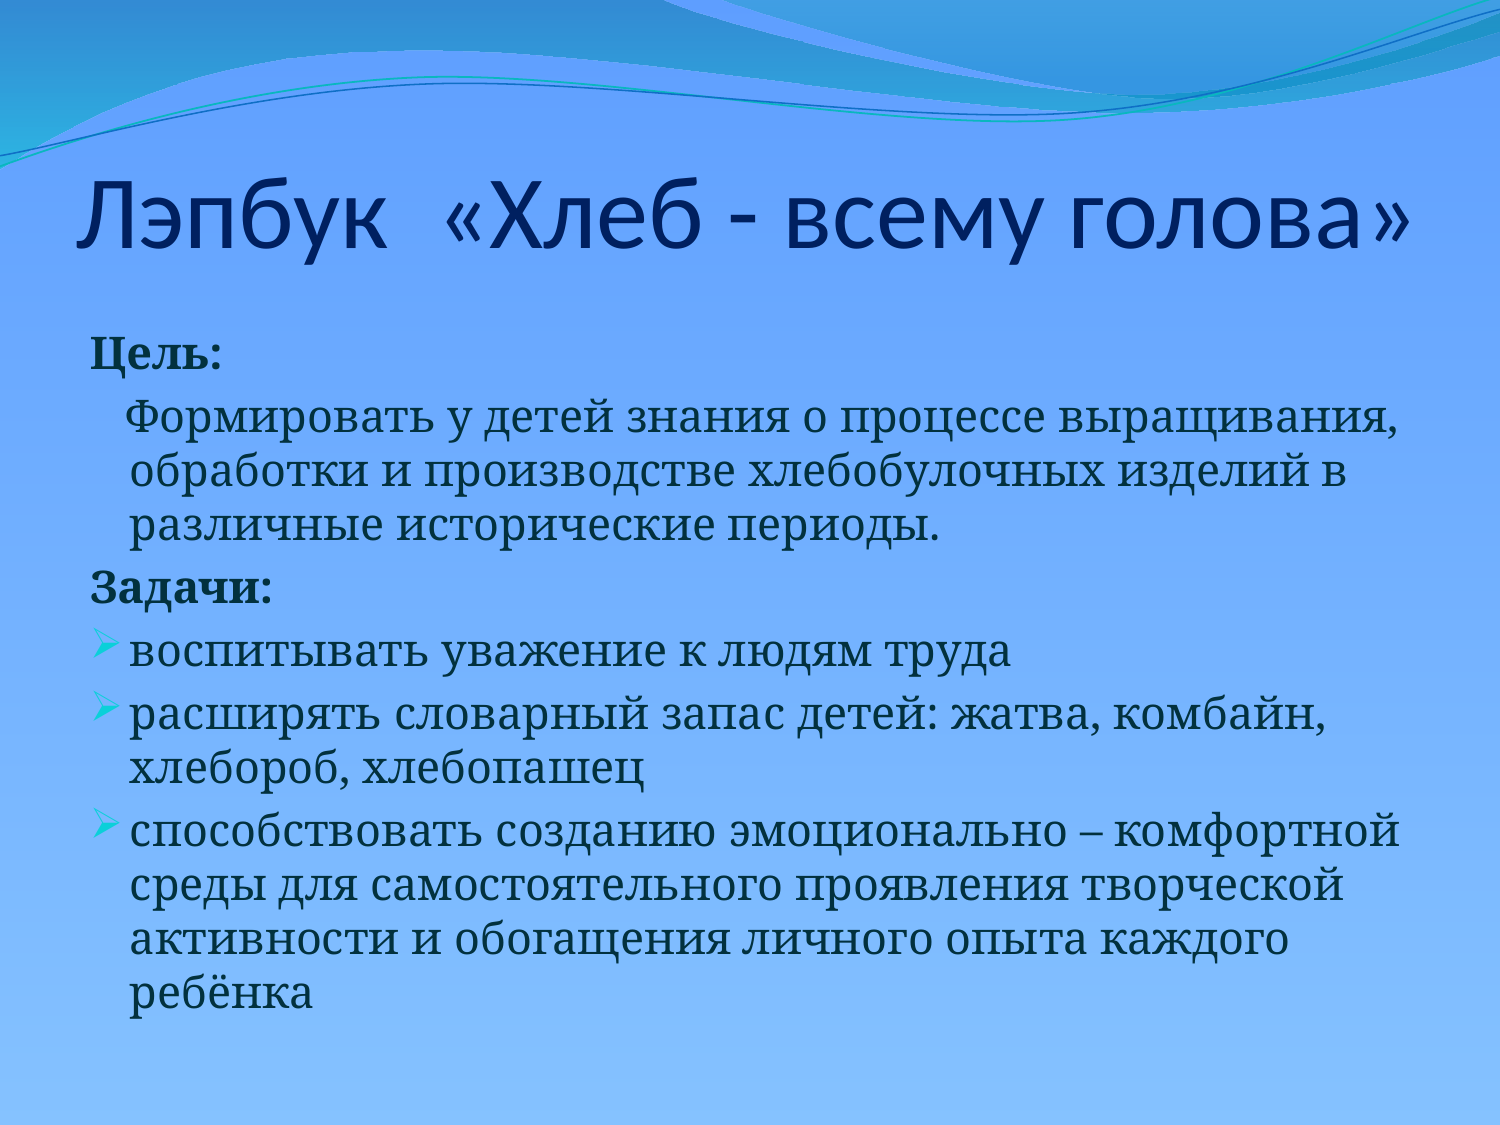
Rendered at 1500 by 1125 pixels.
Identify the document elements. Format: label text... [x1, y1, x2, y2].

list Цель: Формировать у детей знания о процессе выращивания, обработки и производстве хлебобулочных изделий в различные исторические периоды. Задачи: воспитывать уважение к людям труда расширять словарный запас детей: жатва, комбайн, хлебороб, хлебопашец способствовать созданию эмоционально – комфортной среды для самостоятельного проявления творческой активности и обогащения личного опыта каждого ребёнка [75, 317, 1425, 1038]
title Лэпбук «Хлеб - всему голова» [75, 115, 1425, 270]
